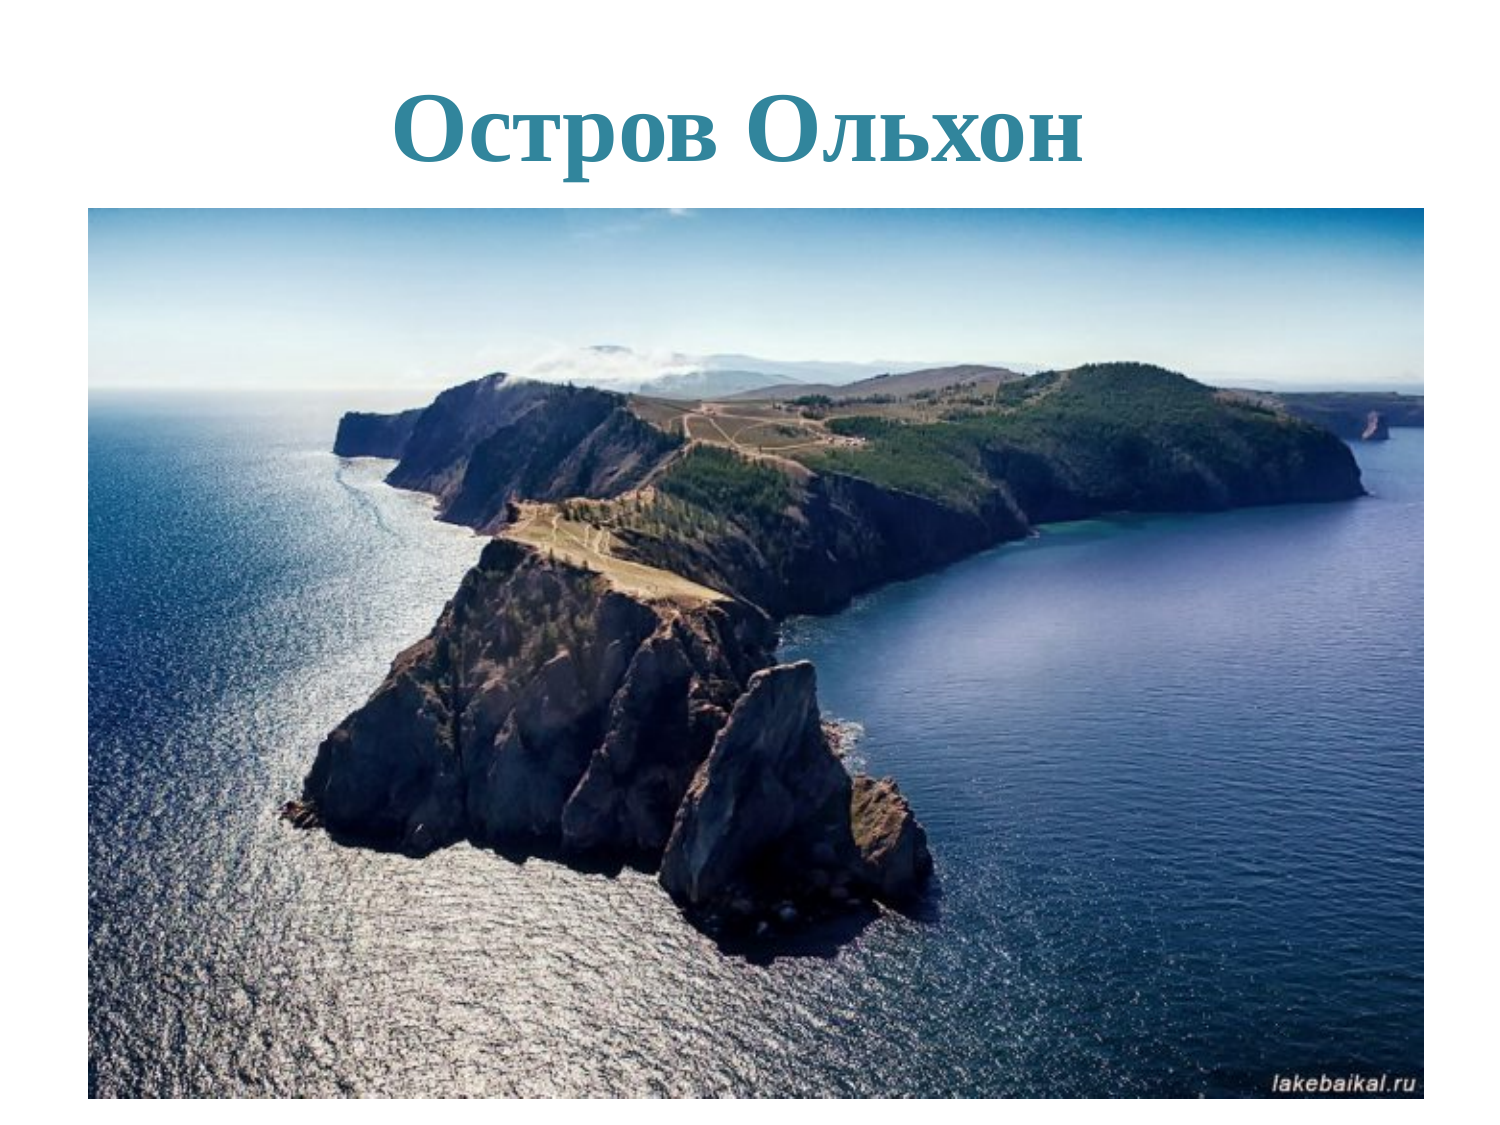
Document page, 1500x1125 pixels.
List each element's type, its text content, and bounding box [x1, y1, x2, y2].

text_box Остров Ольхон [375, 54, 1101, 190]
picture [88, 207, 1425, 1099]
